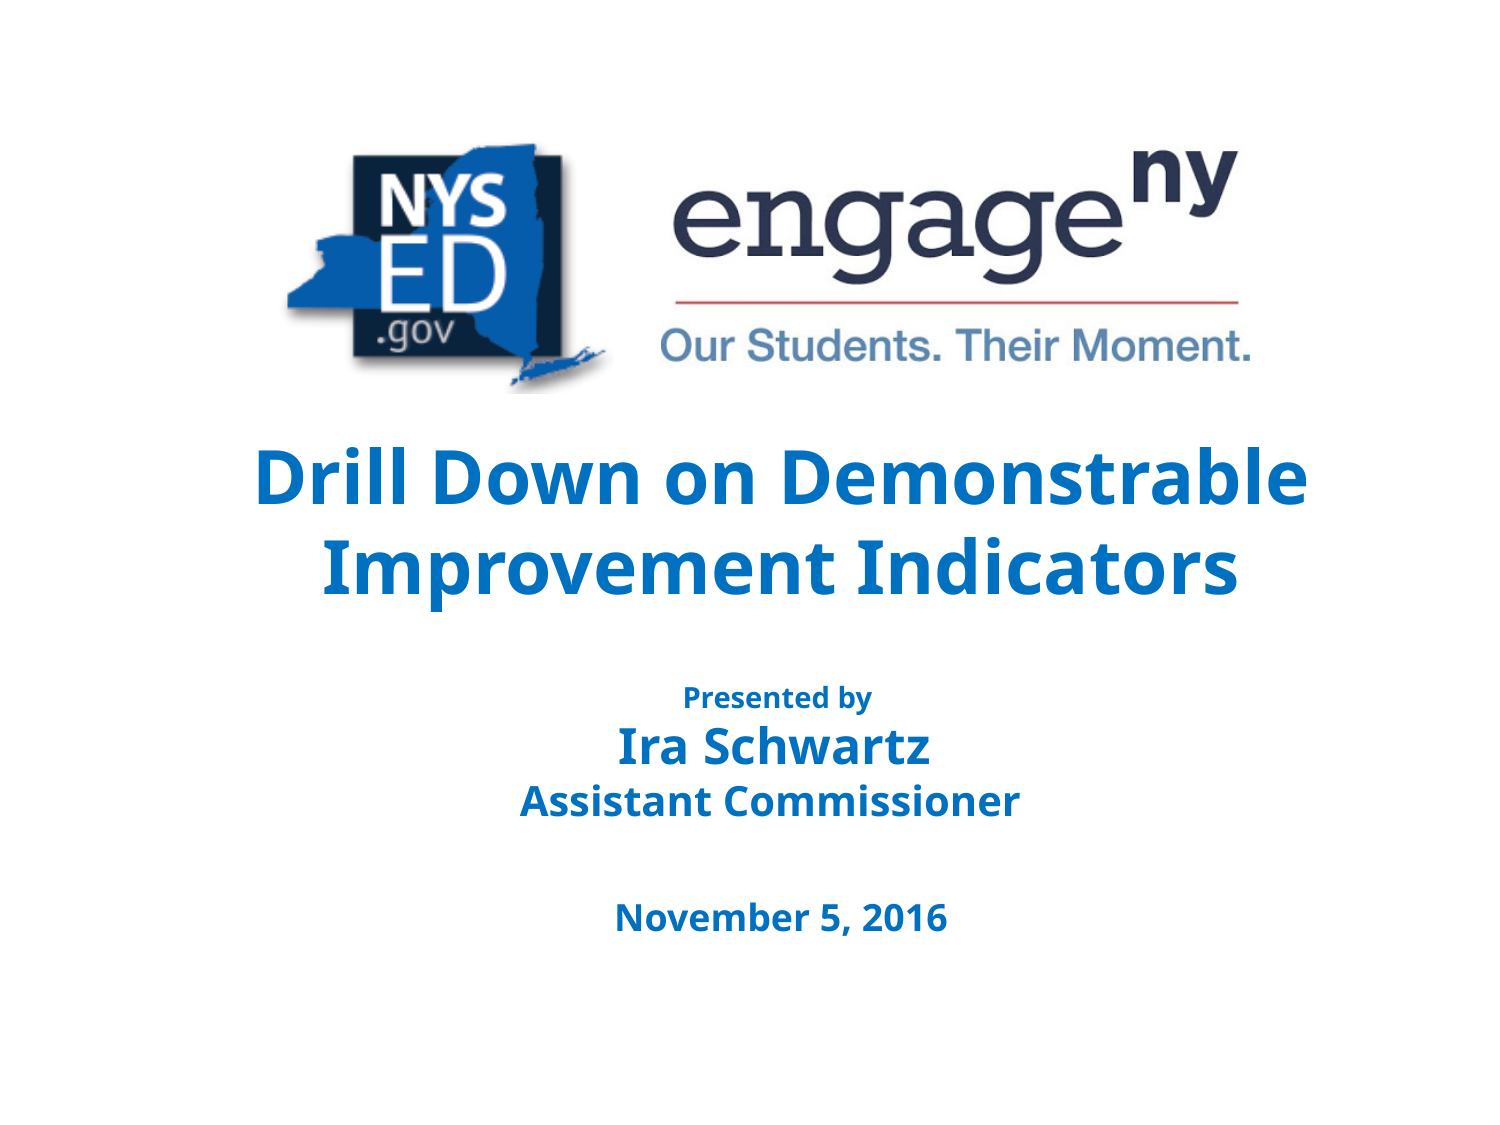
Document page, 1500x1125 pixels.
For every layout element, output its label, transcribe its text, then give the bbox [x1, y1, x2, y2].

picture [661, 133, 1250, 396]
picture [275, 135, 614, 394]
title Drill Down on Demonstrable Improvement Indicators Presented by Ira Schwartz Assistant Commissioner November 5, 2016 [99, 712, 1463, 867]
